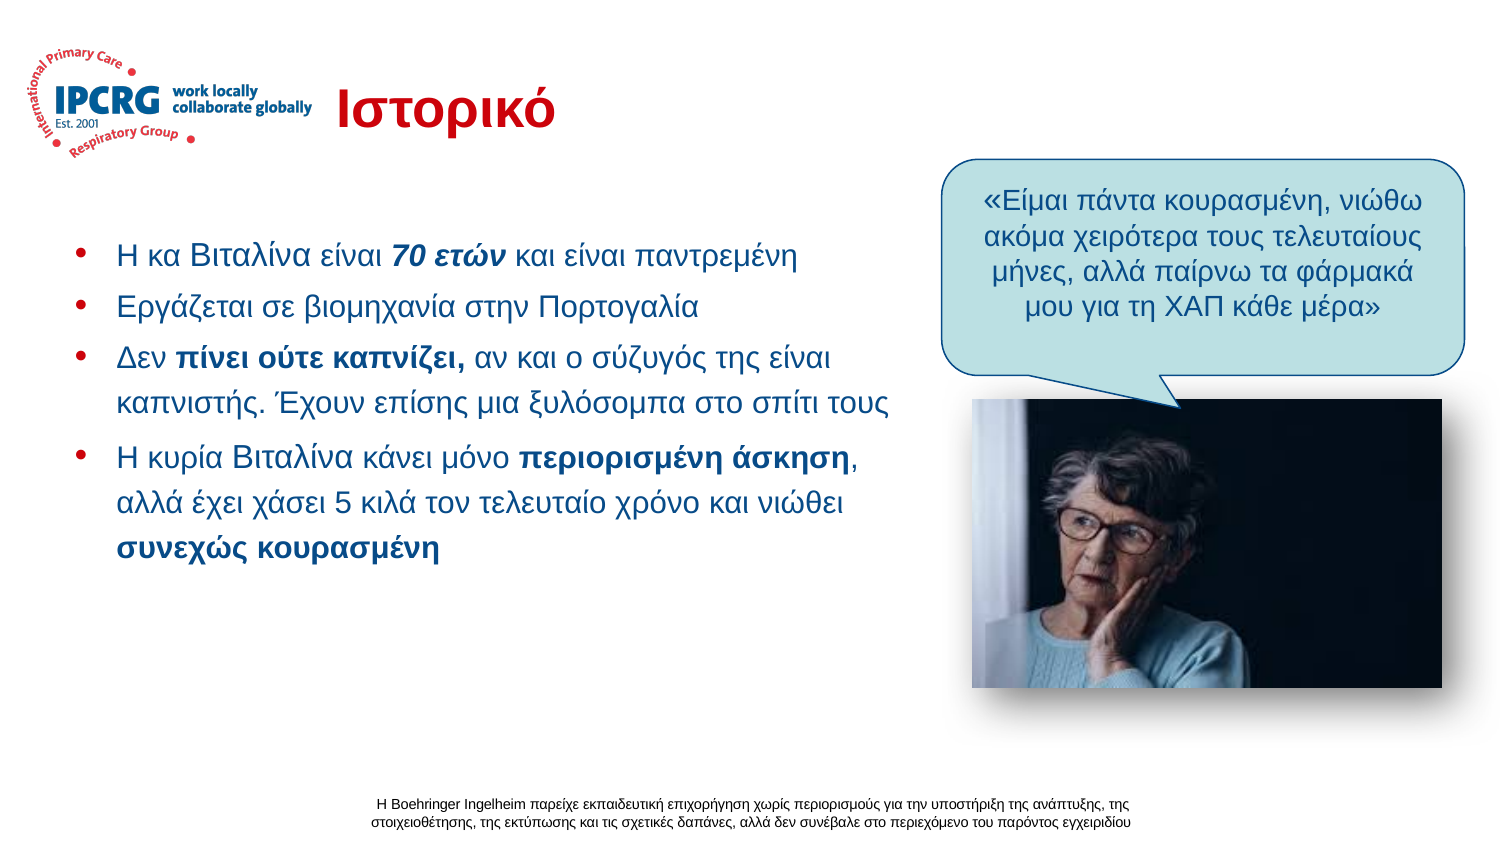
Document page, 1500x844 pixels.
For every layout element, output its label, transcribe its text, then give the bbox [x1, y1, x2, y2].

list H κα Βιταλίνα είναι 70 ετών και είναι παντρεμένη Εργάζεται σε βιομηχανία στην Πορτογαλία Δεν πίνει ούτε καπνίζει, αν και ο σύζυγός της είναι καπνιστής. Έχουν επίσης μια ξυλόσομπα στο σπίτι τους H κυρία Βιταλίνα κάνει μόνο περιορισμένη άσκηση, αλλά έχει χάσει 5 κιλά τον τελευταίο χρόνο και νιώθει συνεχώς κουρασμένη [58, 217, 942, 650]
title Ιστορικό [321, 65, 1500, 160]
text_box «Είμαι πάντα κουρασμένη, νιώθω ακόμα χειρότερα τους τελευταίους μήνες, αλλά παίρνω τα φάρμακά μου για τη ΧΑΠ κάθε μέρα» [941, 159, 1465, 397]
picture [972, 398, 1442, 688]
picture [27, 49, 312, 158]
